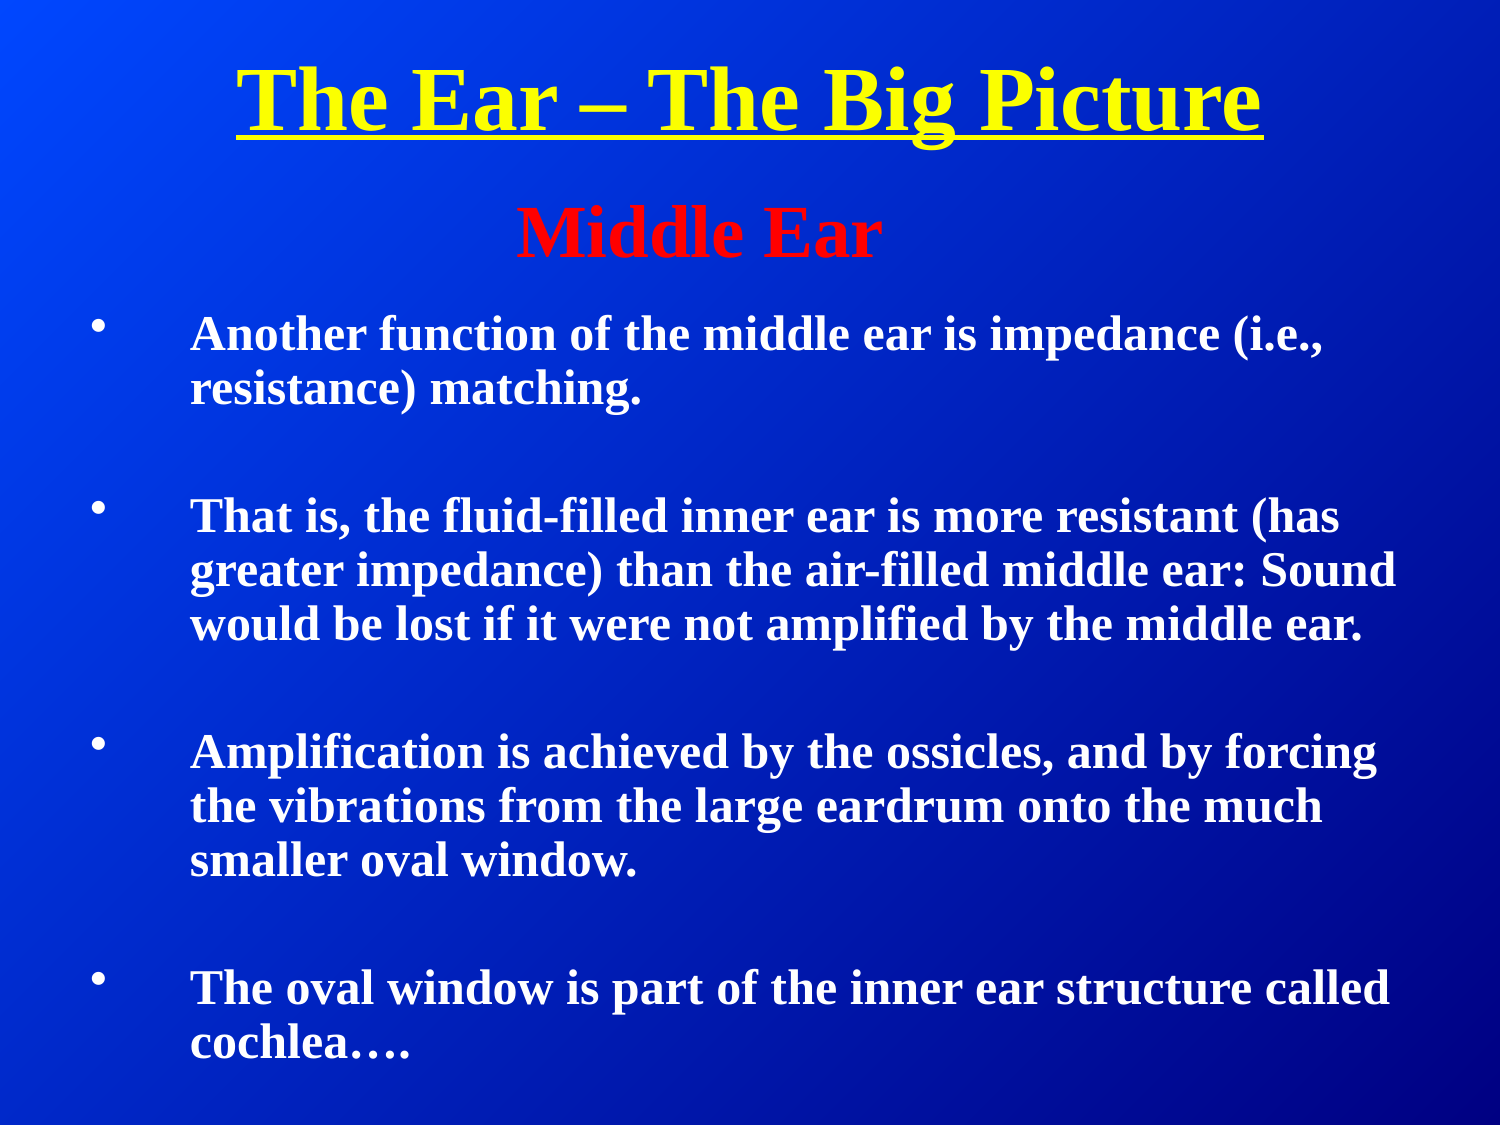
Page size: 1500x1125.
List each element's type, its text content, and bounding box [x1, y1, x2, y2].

list Another function of the middle ear is impedance (i.e., resistance) matching. That is, the fluid-filled inner ear is more resistant (has greater impedance) than the air-filled middle ear: Sound would be lost if it were not amplified by the middle ear. Amplification is achieved by the ossicles, and by forcing the vibrations from the large eardrum onto the much smaller oval window. The oval window is part of the inner ear structure called cochlea…. [74, 299, 1451, 726]
title The Ear – The Big Picture [112, 24, 1388, 163]
text_box Middle Ear [501, 174, 900, 280]
